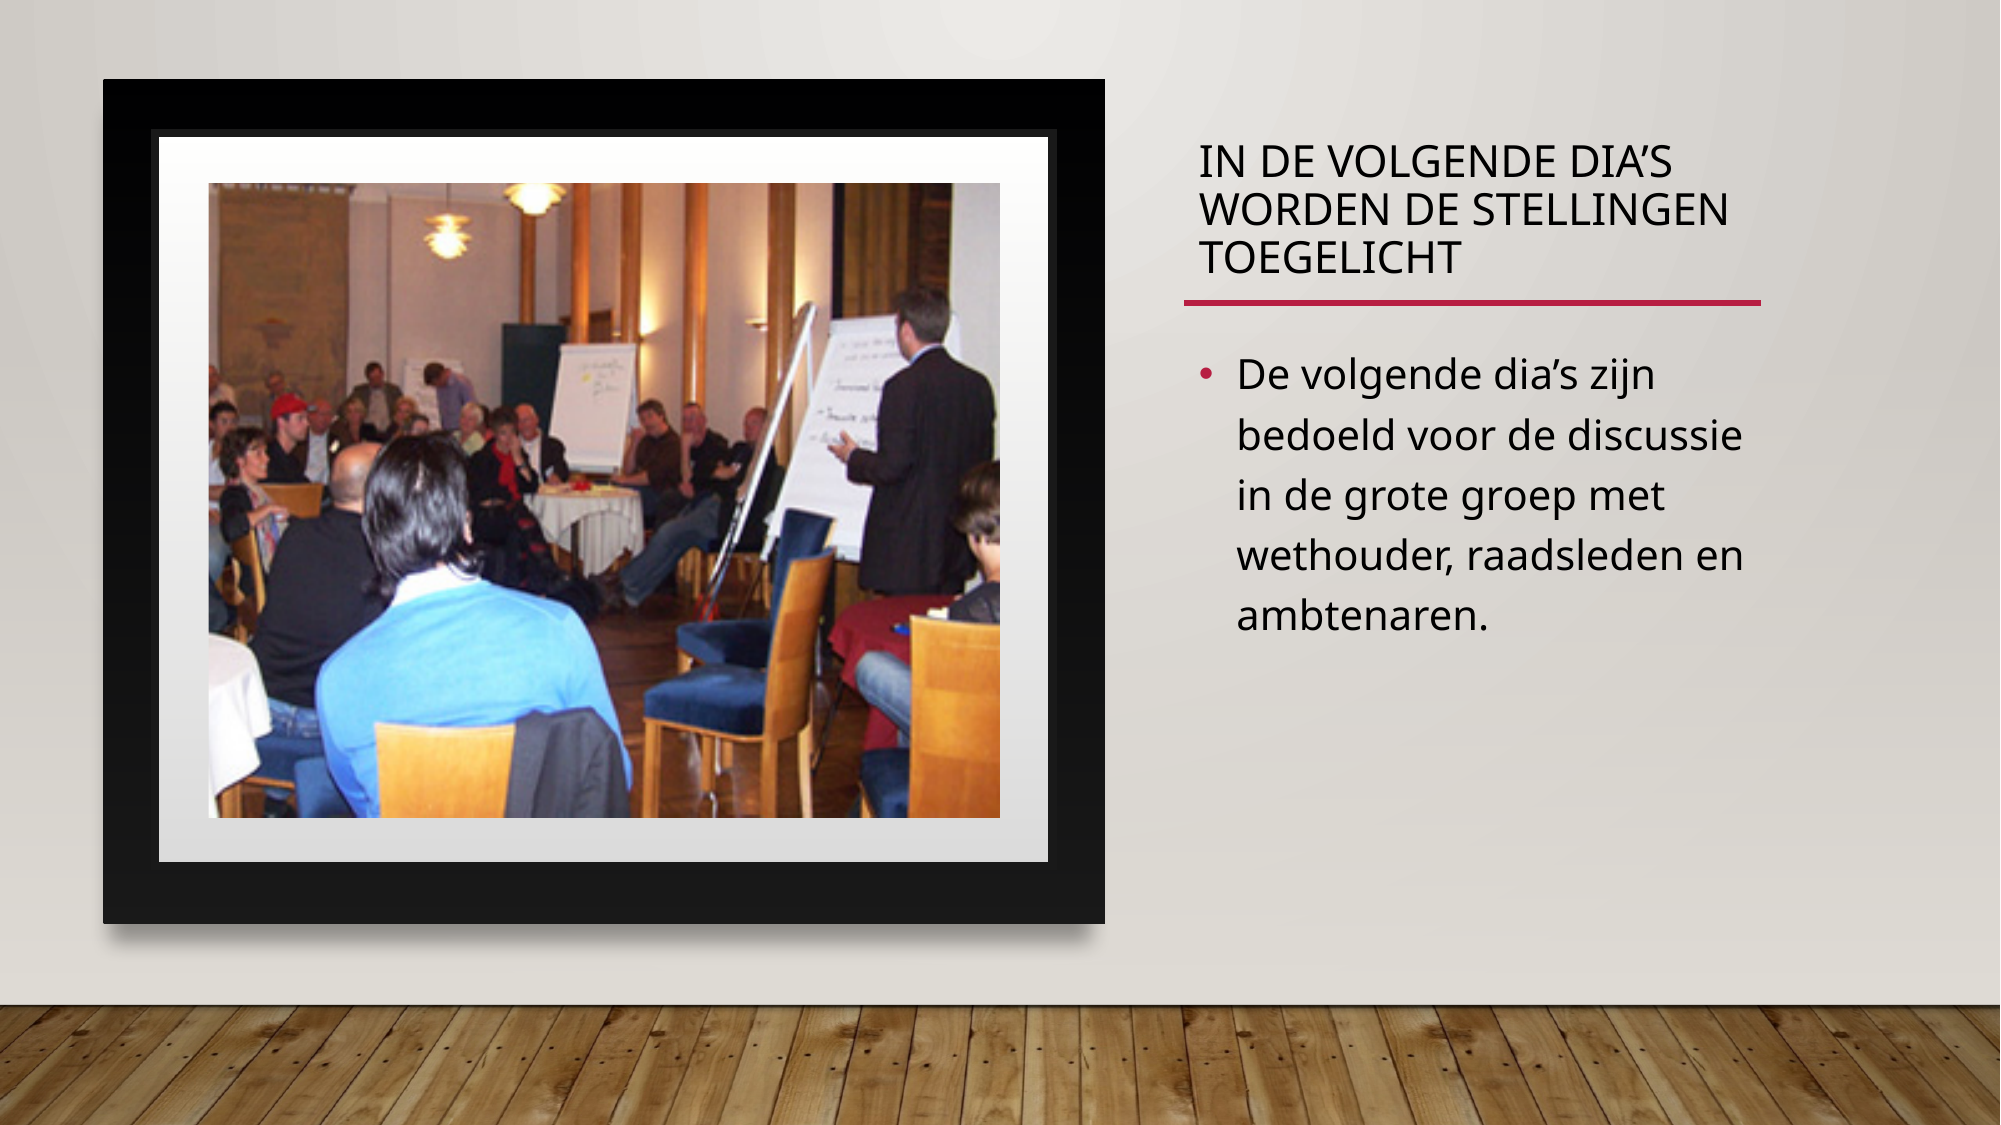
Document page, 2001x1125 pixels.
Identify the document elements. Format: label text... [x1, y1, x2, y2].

text_box [0, 0, 2000, 330]
title in de volgende dia’s worden de stellingen toegelicht [1184, 131, 1762, 302]
picture [208, 182, 1001, 818]
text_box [103, 78, 1106, 924]
list De volgende dia’s zijn bedoeld voor de discussie in de grote groep met wethouder, raadsleden en ambtenaren. [1184, 330, 1762, 897]
text_box [0, 330, 2000, 1004]
picture [0, 1006, 2000, 1125]
